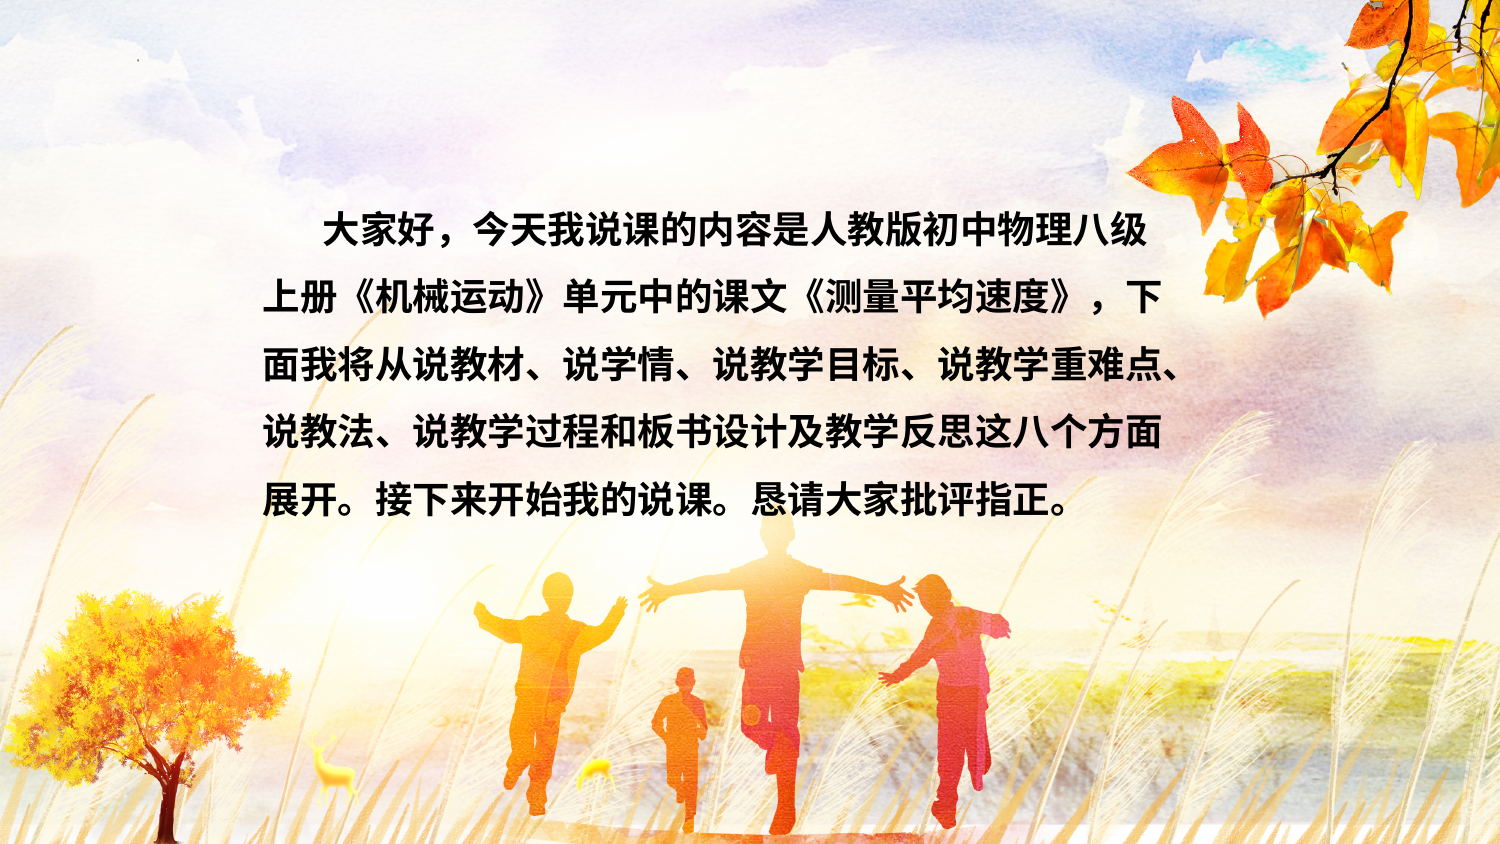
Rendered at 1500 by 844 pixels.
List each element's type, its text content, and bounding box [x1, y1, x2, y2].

text_box 大家好，今天我说课的内容是人教版初中物理八级上册《机械运动》单元中的课文《测量平均速度》，下面我将从说教材、说学情、说教学目标、说教学重难点、说教法、说教学过程和板书设计及教学反思这八个方面展开。接下来开始我的说课。恳请大家批评指正。 [247, 175, 1198, 596]
picture [0, 0, 1500, 844]
